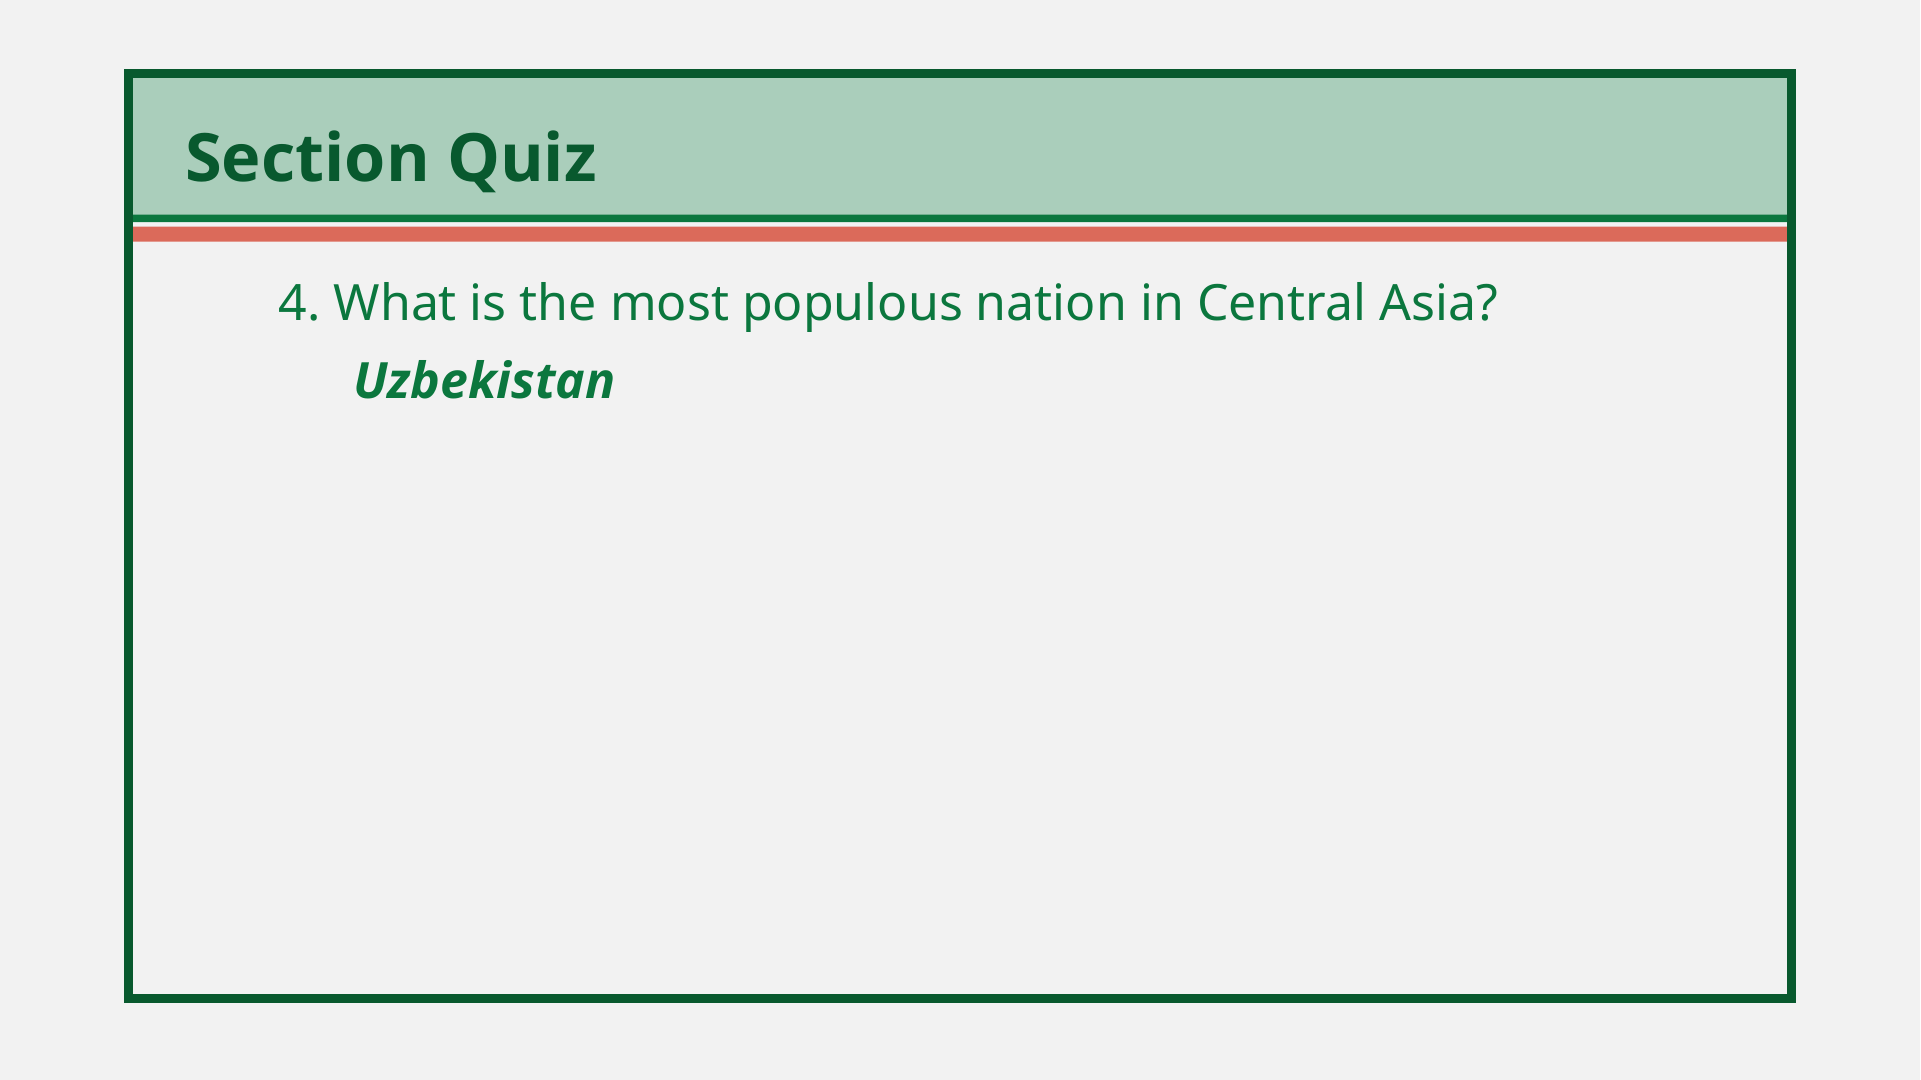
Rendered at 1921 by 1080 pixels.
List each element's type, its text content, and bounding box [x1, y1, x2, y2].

list 4. What is the most populous nation in Central Asia? Uzbekistan [170, 262, 1731, 974]
